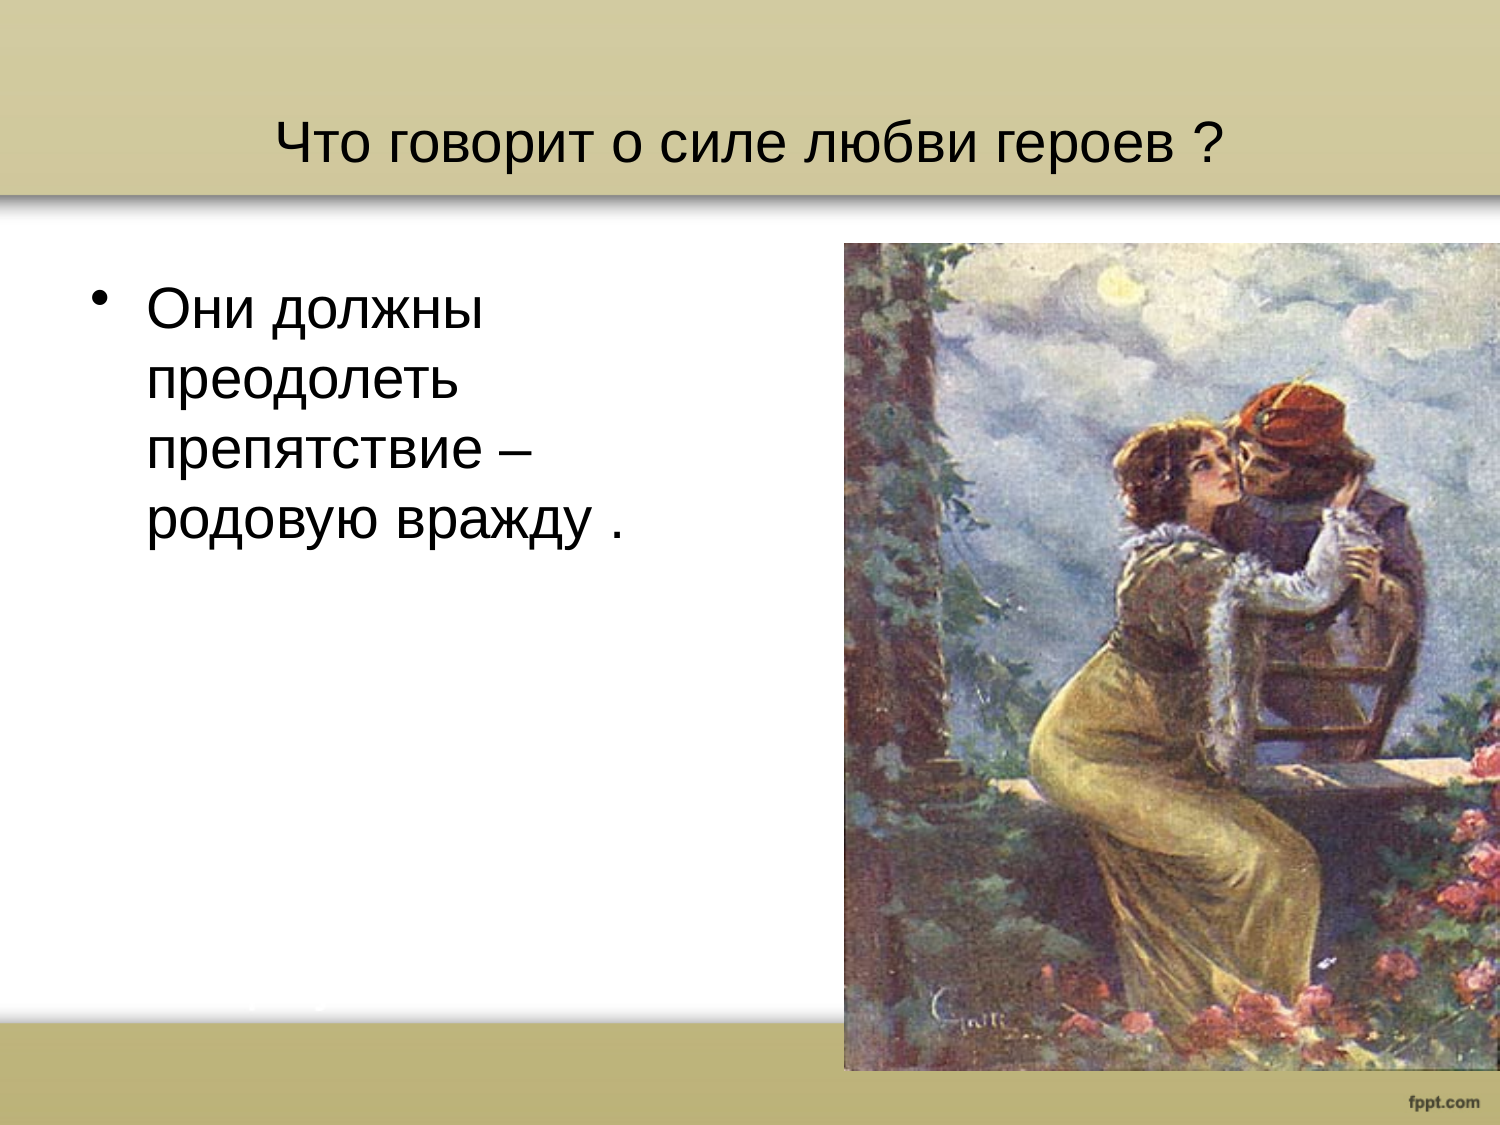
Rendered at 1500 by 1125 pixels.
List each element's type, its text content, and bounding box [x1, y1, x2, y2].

title Что говорит о силе любви героев ? [74, 44, 1426, 233]
list Они должны преодолеть препятствие – родовую вражду . [74, 262, 738, 1006]
picture [0, 0, 1500, 1125]
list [844, 243, 1500, 1071]
